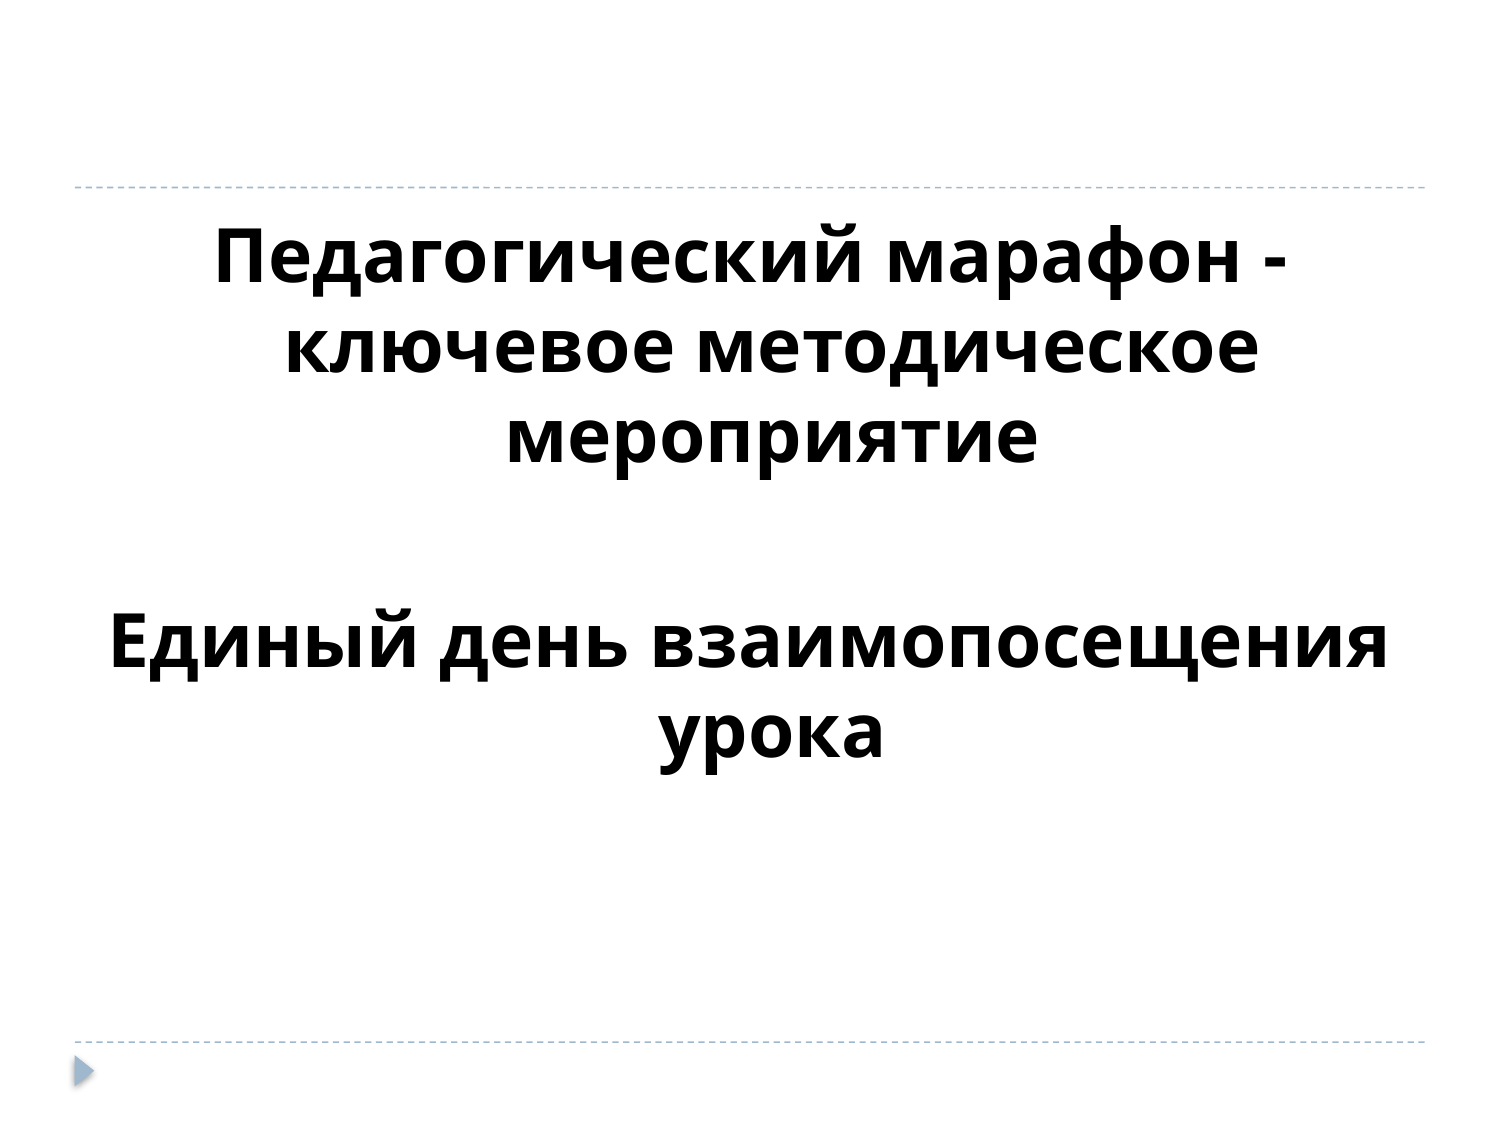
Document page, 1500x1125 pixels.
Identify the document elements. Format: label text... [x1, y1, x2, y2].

list Педагогический марафон - ключевое методическое мероприятие Единый день взаимопосещения урока [75, 200, 1425, 1010]
